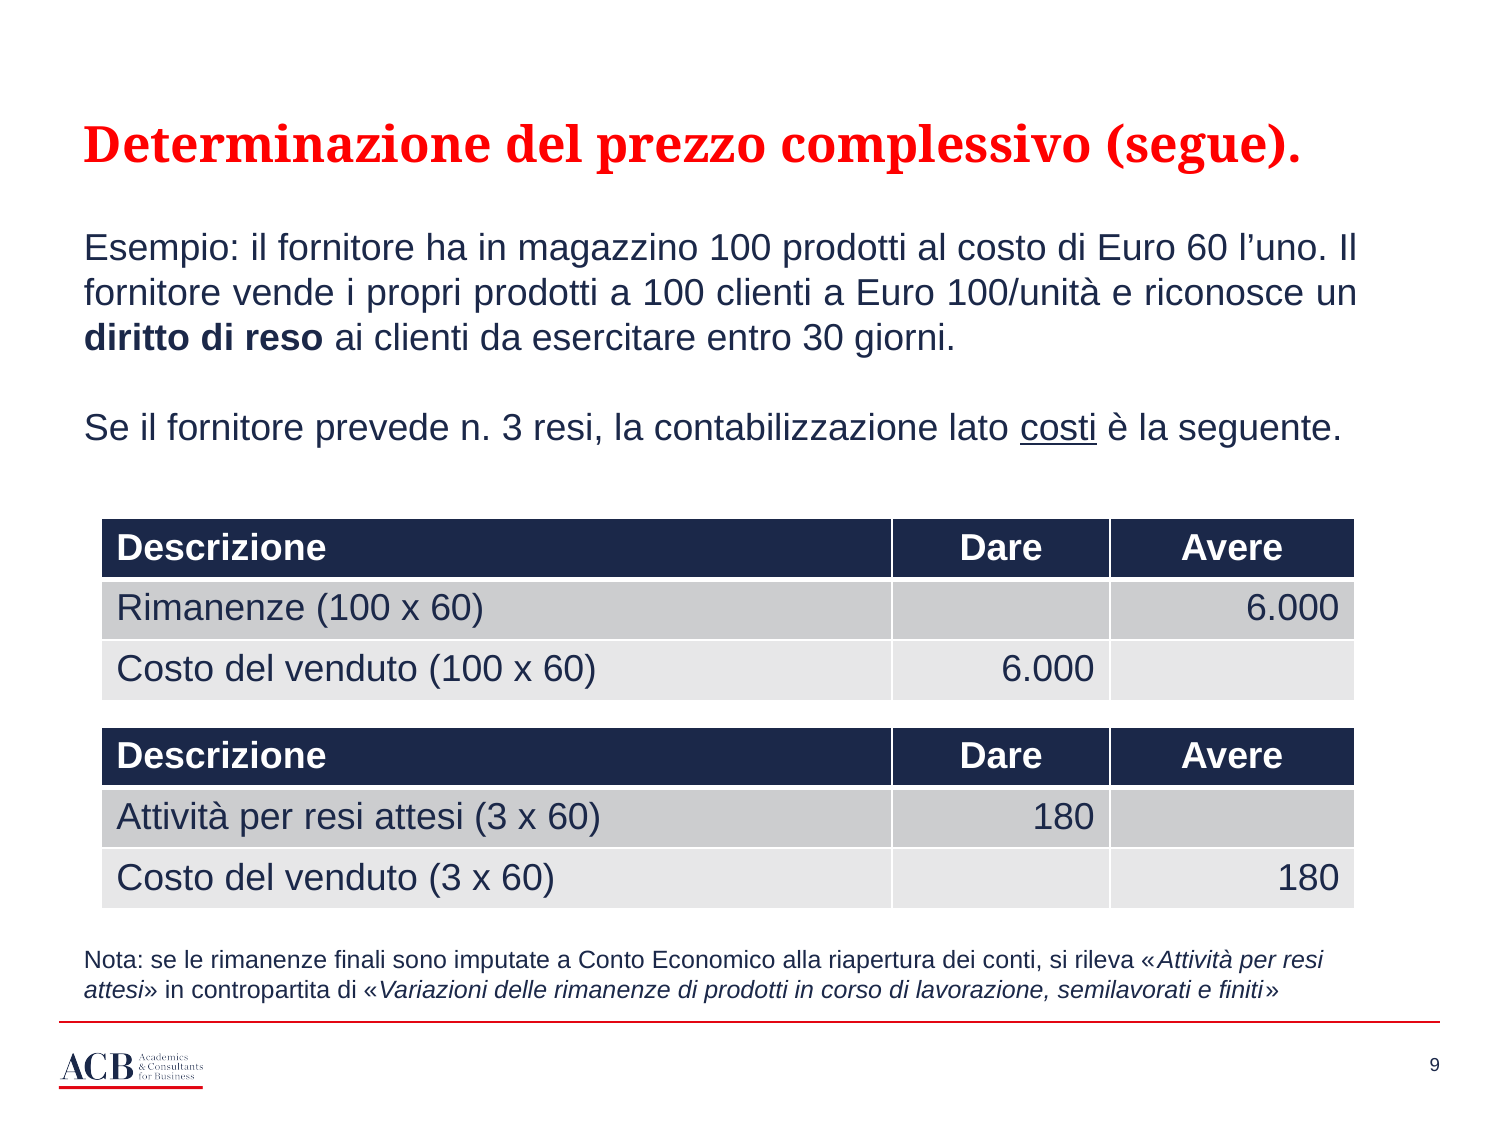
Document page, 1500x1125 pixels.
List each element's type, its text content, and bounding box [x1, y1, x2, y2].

table_cell [893, 849, 1109, 908]
table_cell 180 [1111, 849, 1354, 908]
text_box Esempio: il fornitore ha in magazzino 100 prodotti al costo di Euro 60 l’uno. Il fornitore vende i propri prodotti a 100 clienti a Euro 100/unità e riconosce un diritto di reso ai clienti da esercitare entro 30 giorni. Se il fornitore prevede n. 3 resi, la contabilizzazione lato costi è la seguente. Nota: se le rimanenze finali sono imputate a Conto Economico alla riapertura dei conti, si rileva «Attività per resi attesi» in contropartita di «Variazioni delle rimanenze di prodotti in corso di lavorazione, semilavorati e finiti» [69, 215, 1373, 1011]
table_cell Rimanenze (100 x 60) [102, 582, 891, 639]
text_box Determinazione del prezzo complessivo (segue). [69, 105, 1431, 180]
table_cell [1111, 641, 1354, 700]
table_cell Attività per resi attesi (3 x 60) [102, 790, 891, 847]
table_cell Costo del venduto (100 x 60) [102, 641, 891, 700]
table_header Avere [1111, 728, 1354, 785]
table_cell [1111, 790, 1354, 847]
table_cell [893, 582, 1109, 639]
table_cell 6.000 [893, 641, 1109, 700]
table_header Descrizione [102, 728, 891, 785]
table_header Descrizione [102, 519, 891, 577]
table_header Dare [893, 519, 1109, 577]
table_cell 6.000 [1111, 582, 1354, 639]
table_header Avere [1111, 519, 1354, 577]
picture [32, 1026, 230, 1116]
table_cell Costo del venduto (3 x 60) [102, 849, 891, 908]
table_header Dare [893, 728, 1109, 785]
table_cell 180 [893, 790, 1109, 847]
